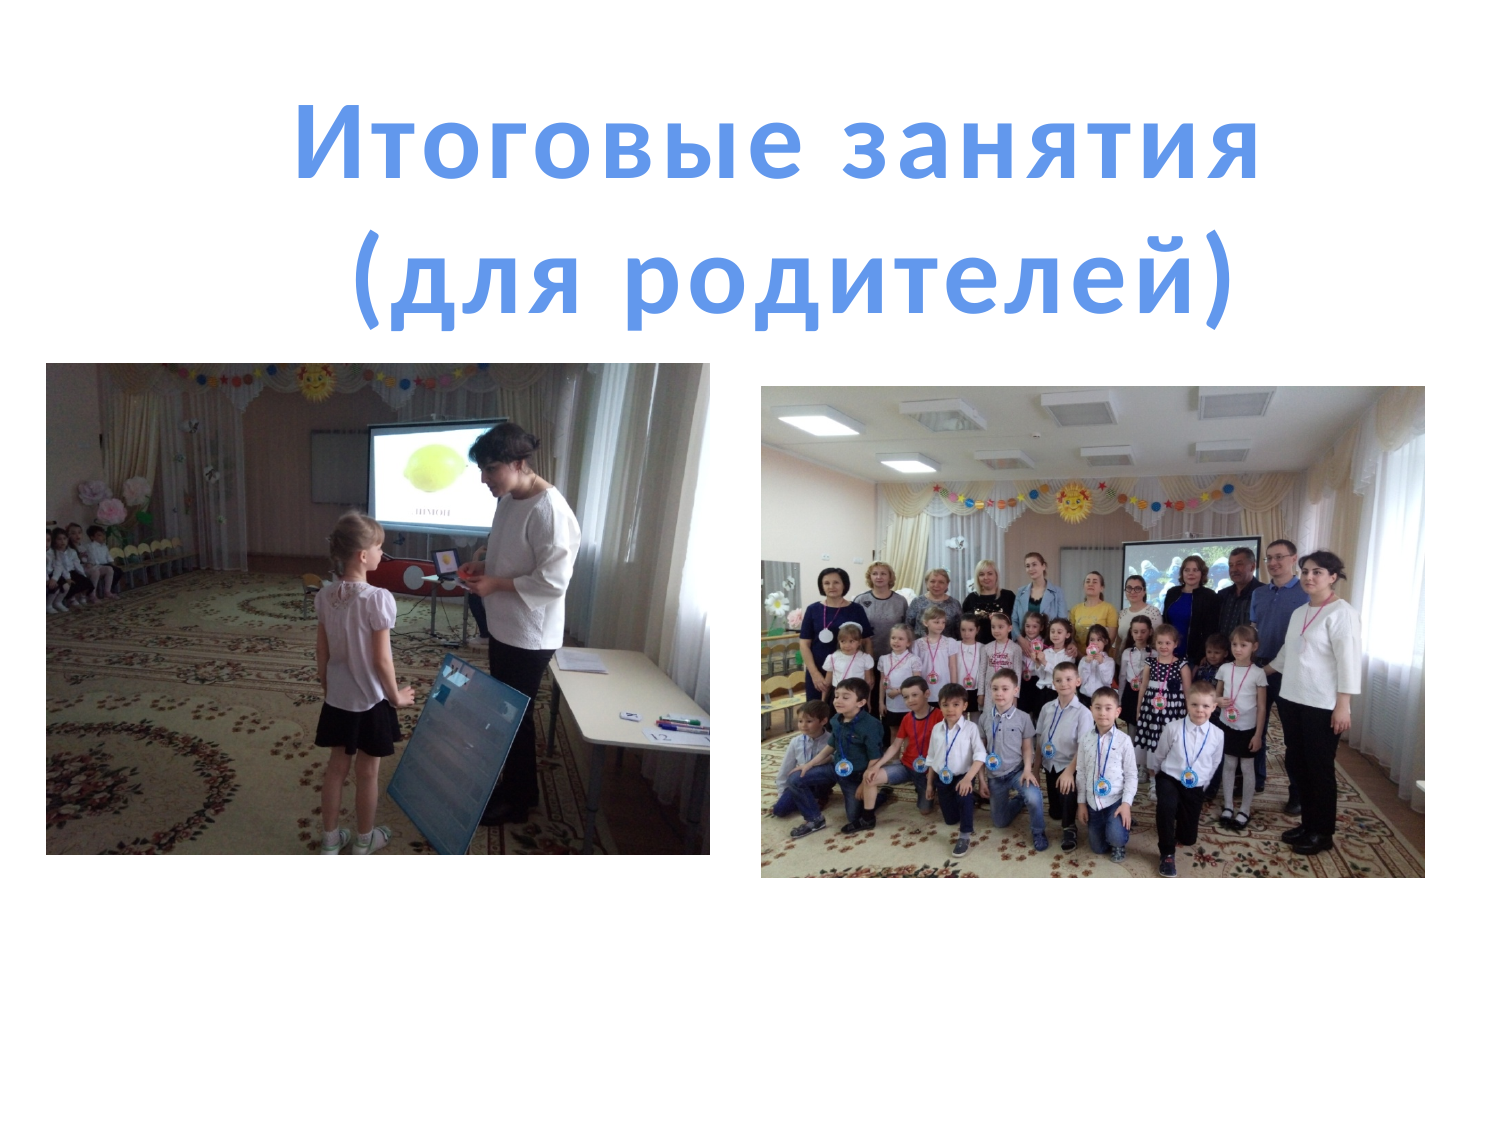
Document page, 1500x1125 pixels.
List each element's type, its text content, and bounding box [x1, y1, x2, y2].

picture [46, 362, 710, 855]
picture [761, 386, 1425, 879]
text_box Итоговые занятия (для родителей) [277, 58, 1311, 344]
